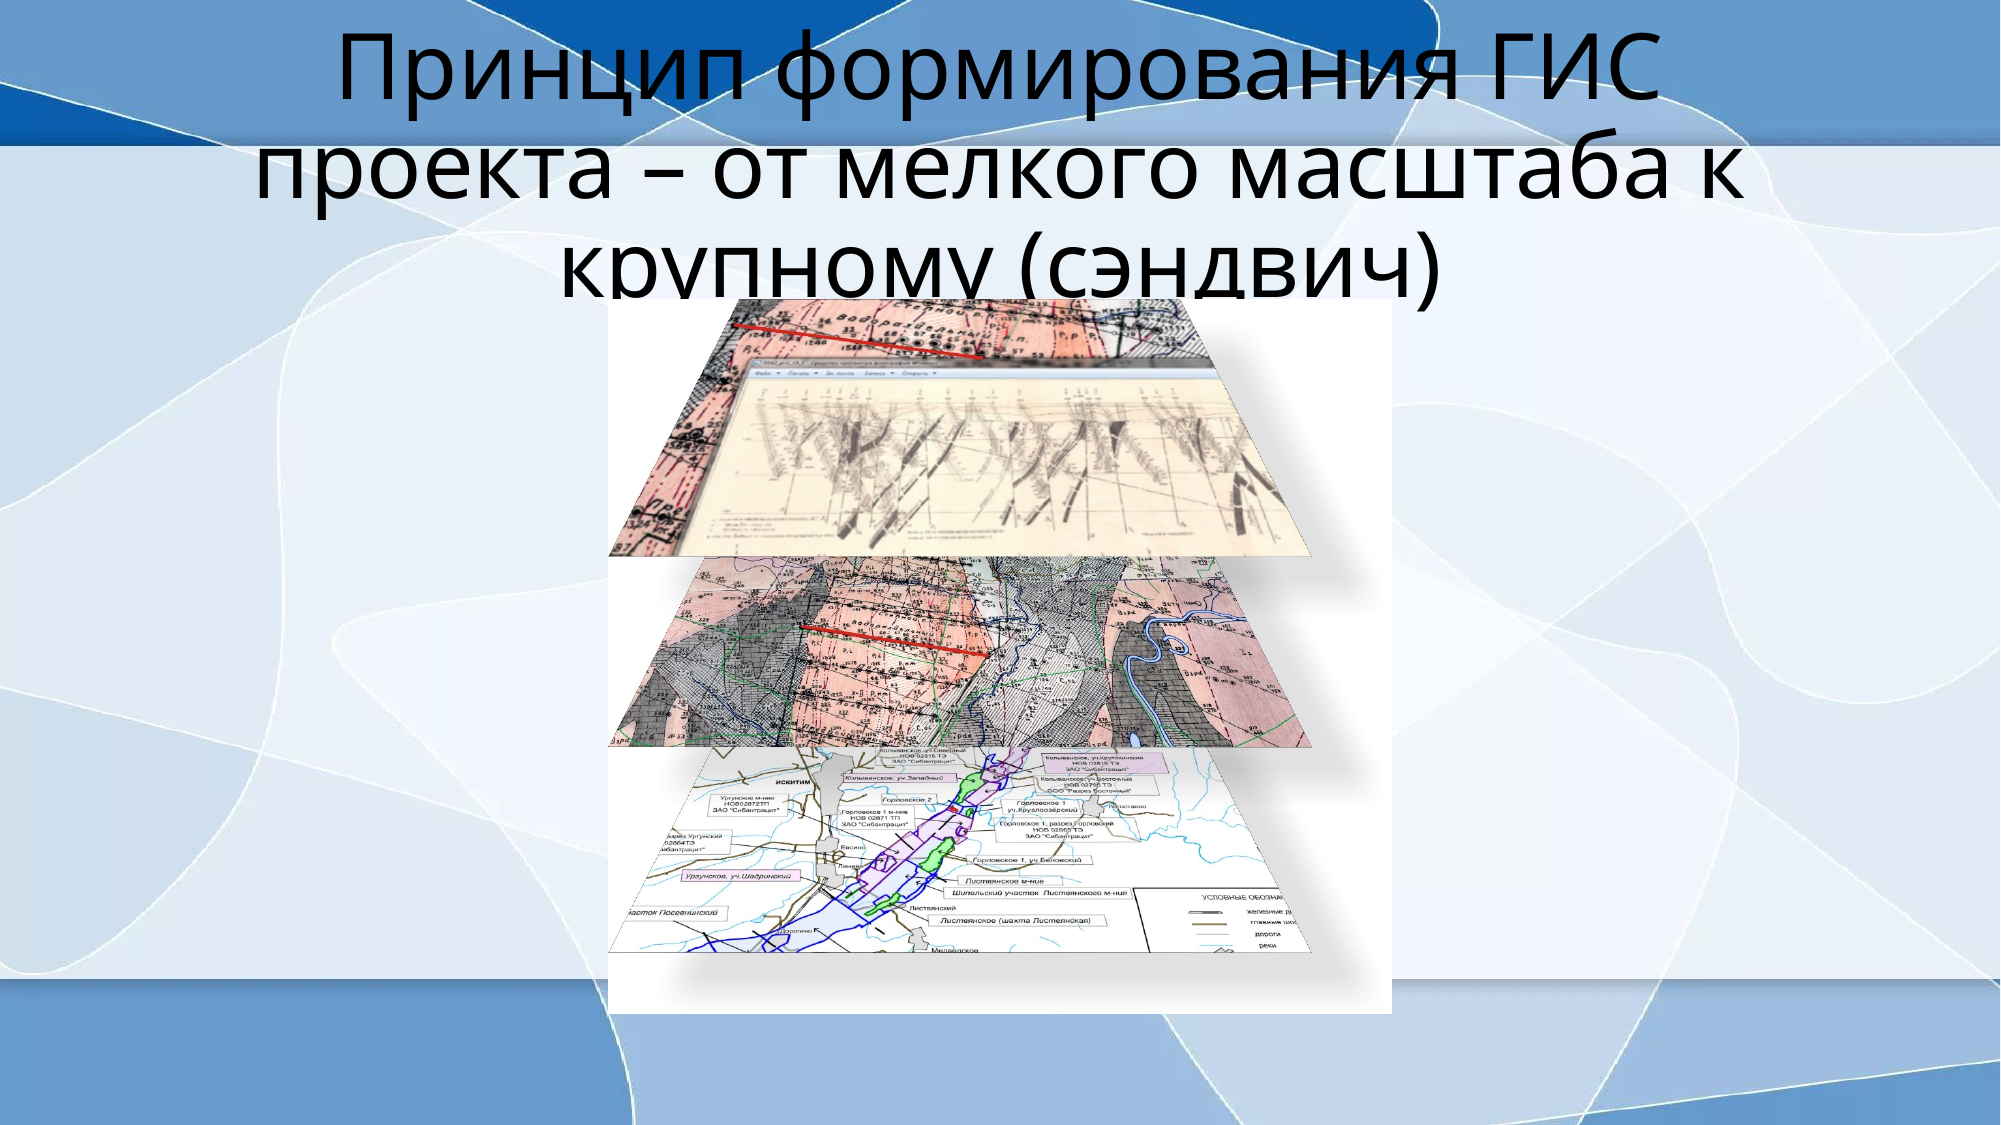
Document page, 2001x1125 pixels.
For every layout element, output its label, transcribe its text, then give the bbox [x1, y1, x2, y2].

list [608, 299, 1392, 1014]
picture [0, 0, 2001, 1125]
title Принцип формирования ГИС проекта – от мелкого масштаба к крупному (сэндвич) [137, 59, 1863, 278]
